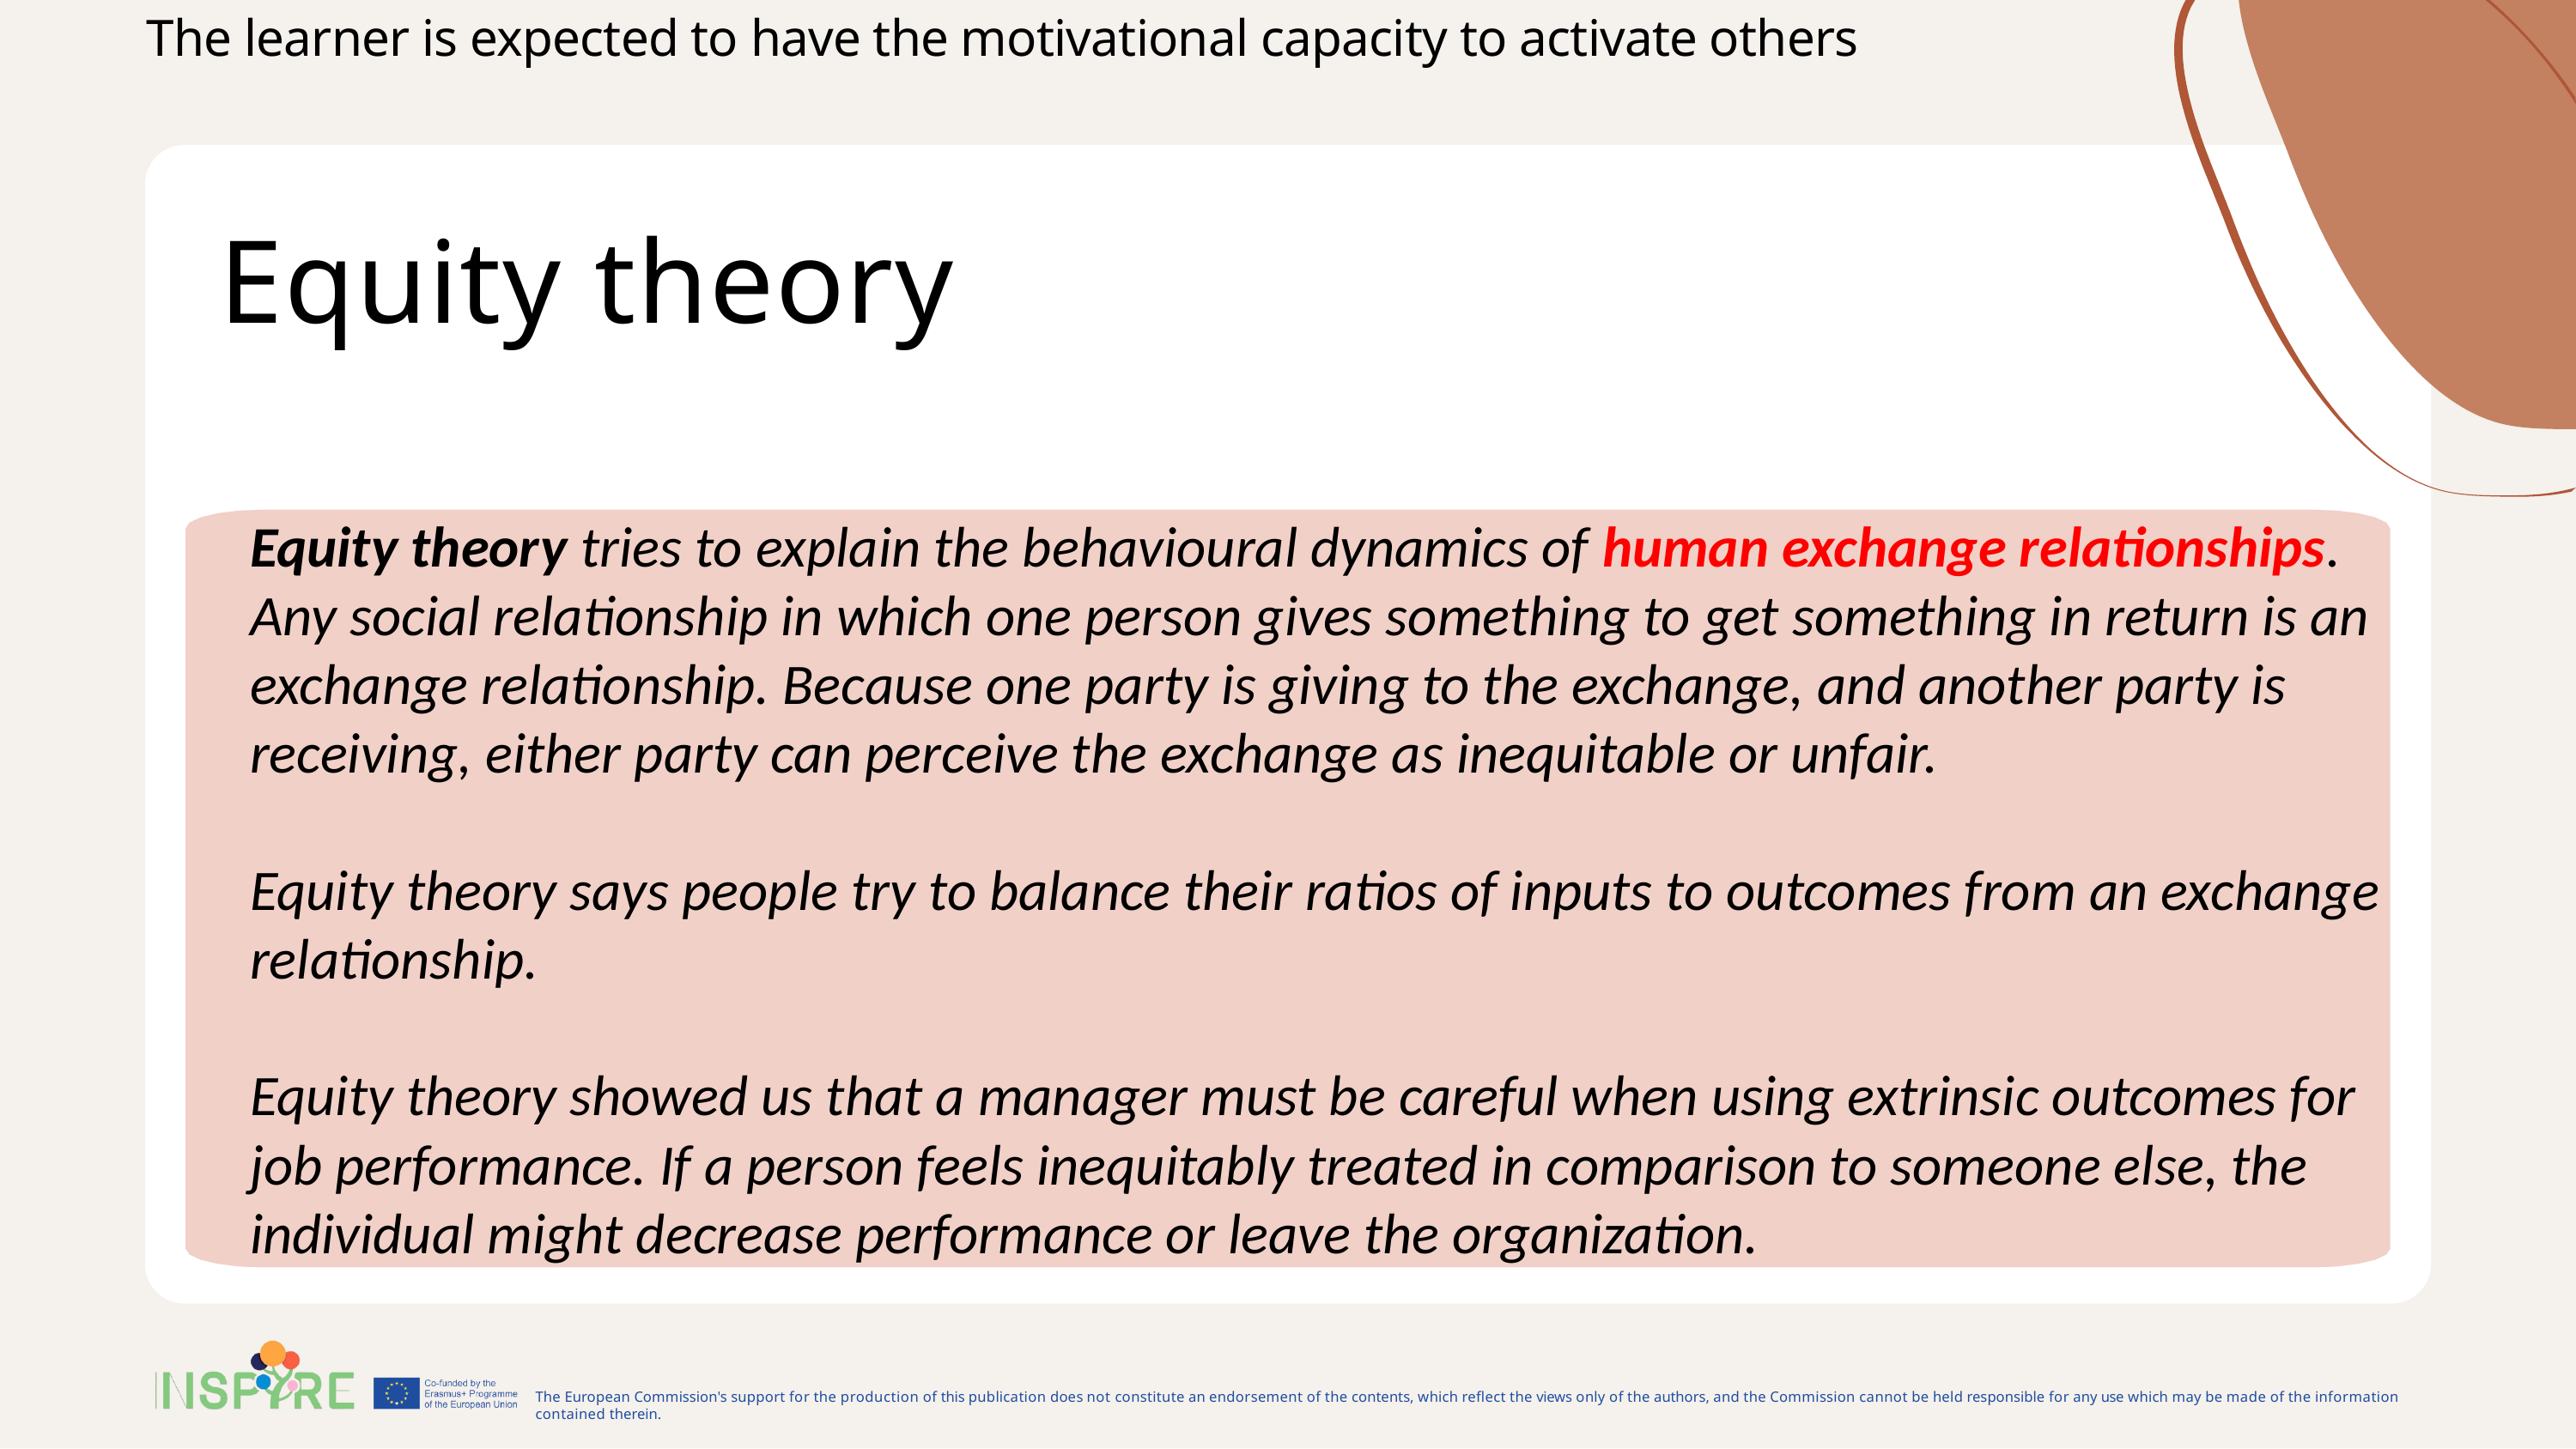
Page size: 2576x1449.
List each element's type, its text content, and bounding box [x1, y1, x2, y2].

text_box Equity theory [217, 206, 2169, 346]
text_box The learner is expected to have the motivational capacity to activate others [144, 4, 2059, 67]
footer The European Commission's support for the production of this publication does not constitute an endorsement of the contents, which reflect the views only of the authors, and the Commission cannot be held responsible for any use which may be made of the information contained therein. [533, 1386, 2414, 1449]
text_box Equity theory tries to explain the behavioural dynamics of human exchange relationships. Any social relationship in which one person gives something to get something in return is an exchange relationship. Because one party is giving to the exchange, and another party is receiving, either party can perceive the exchange as inequitable or unfair. Equity theory says people try to balance their ratios of inputs to outcomes from an exchange relationship. Equity theory showed us that a manager must be careful when using extrinsic outcomes for job performance. If a person feels inequitably treated in comparison to someone else, the individual might decrease performance or leave the organization. [185, 509, 2391, 1268]
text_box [144, 1328, 577, 1435]
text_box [2173, 0, 2576, 498]
